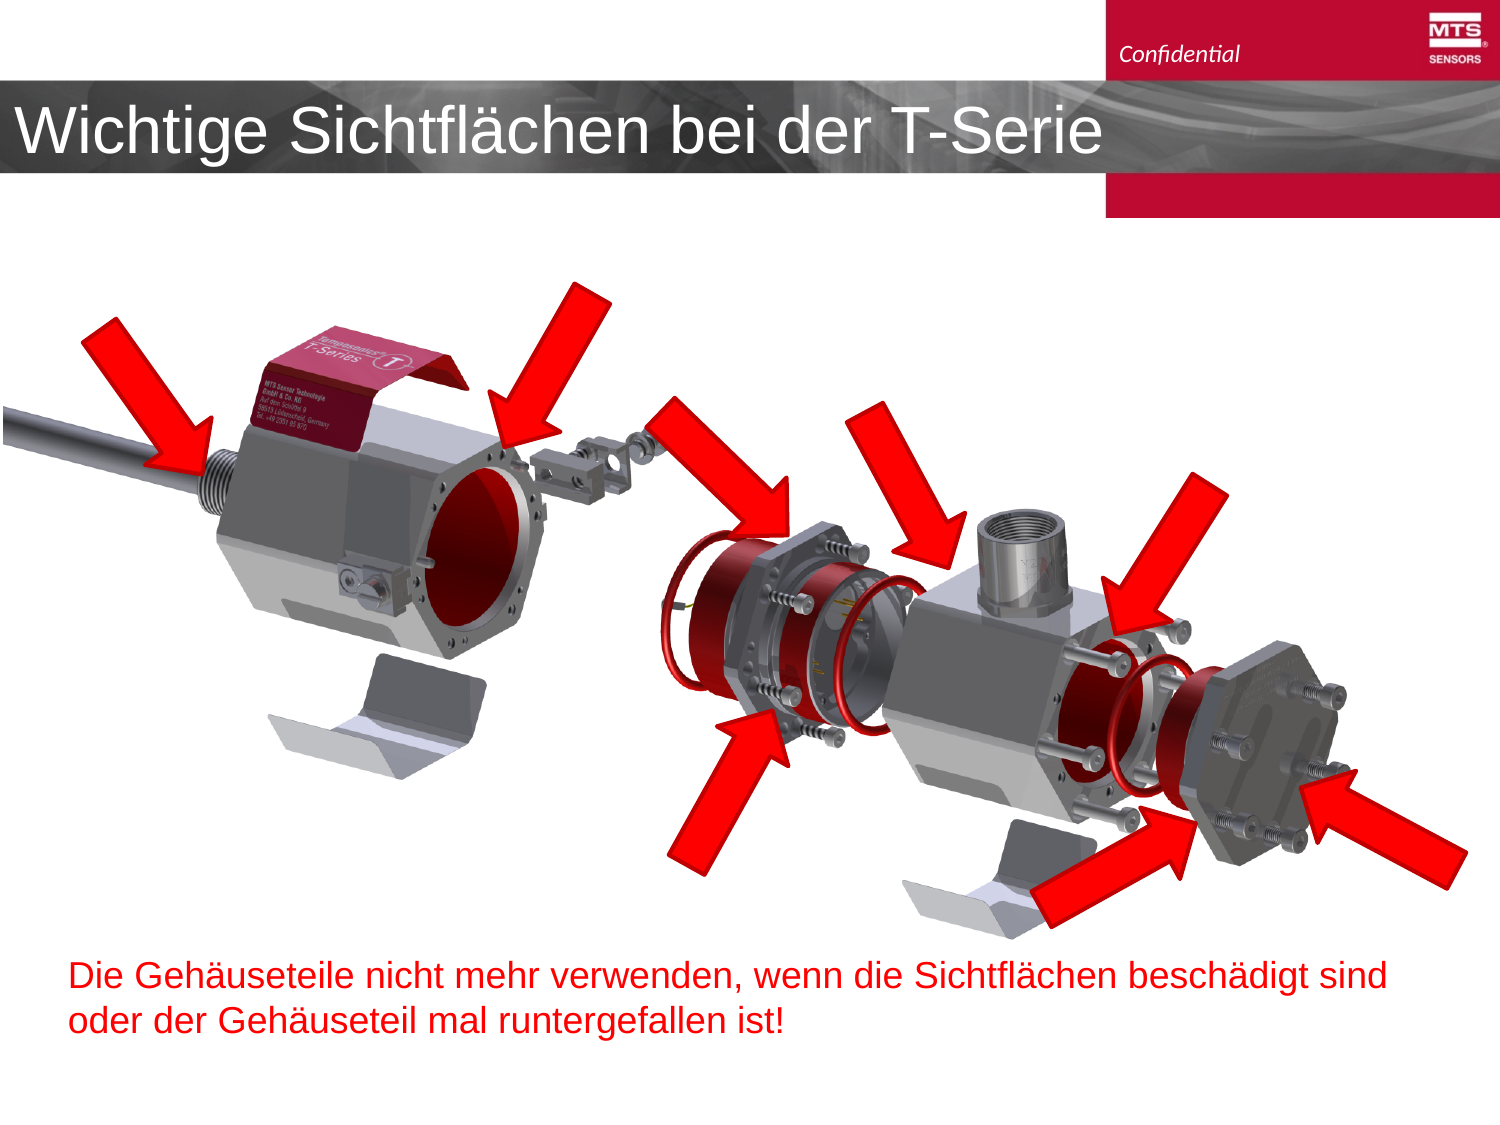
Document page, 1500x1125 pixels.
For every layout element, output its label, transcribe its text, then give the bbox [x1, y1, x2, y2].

text_box Die Gehäuseteile nicht mehr verwenden, wenn die Sichtflächen beschädigt sind oder der Gehäuseteil mal runtergefallen ist! [53, 998, 1471, 1094]
picture [0, 1, 1500, 218]
picture [3, 239, 1500, 991]
title Wichtige Sichtflächen bei der T-Serie [0, 79, 1350, 173]
